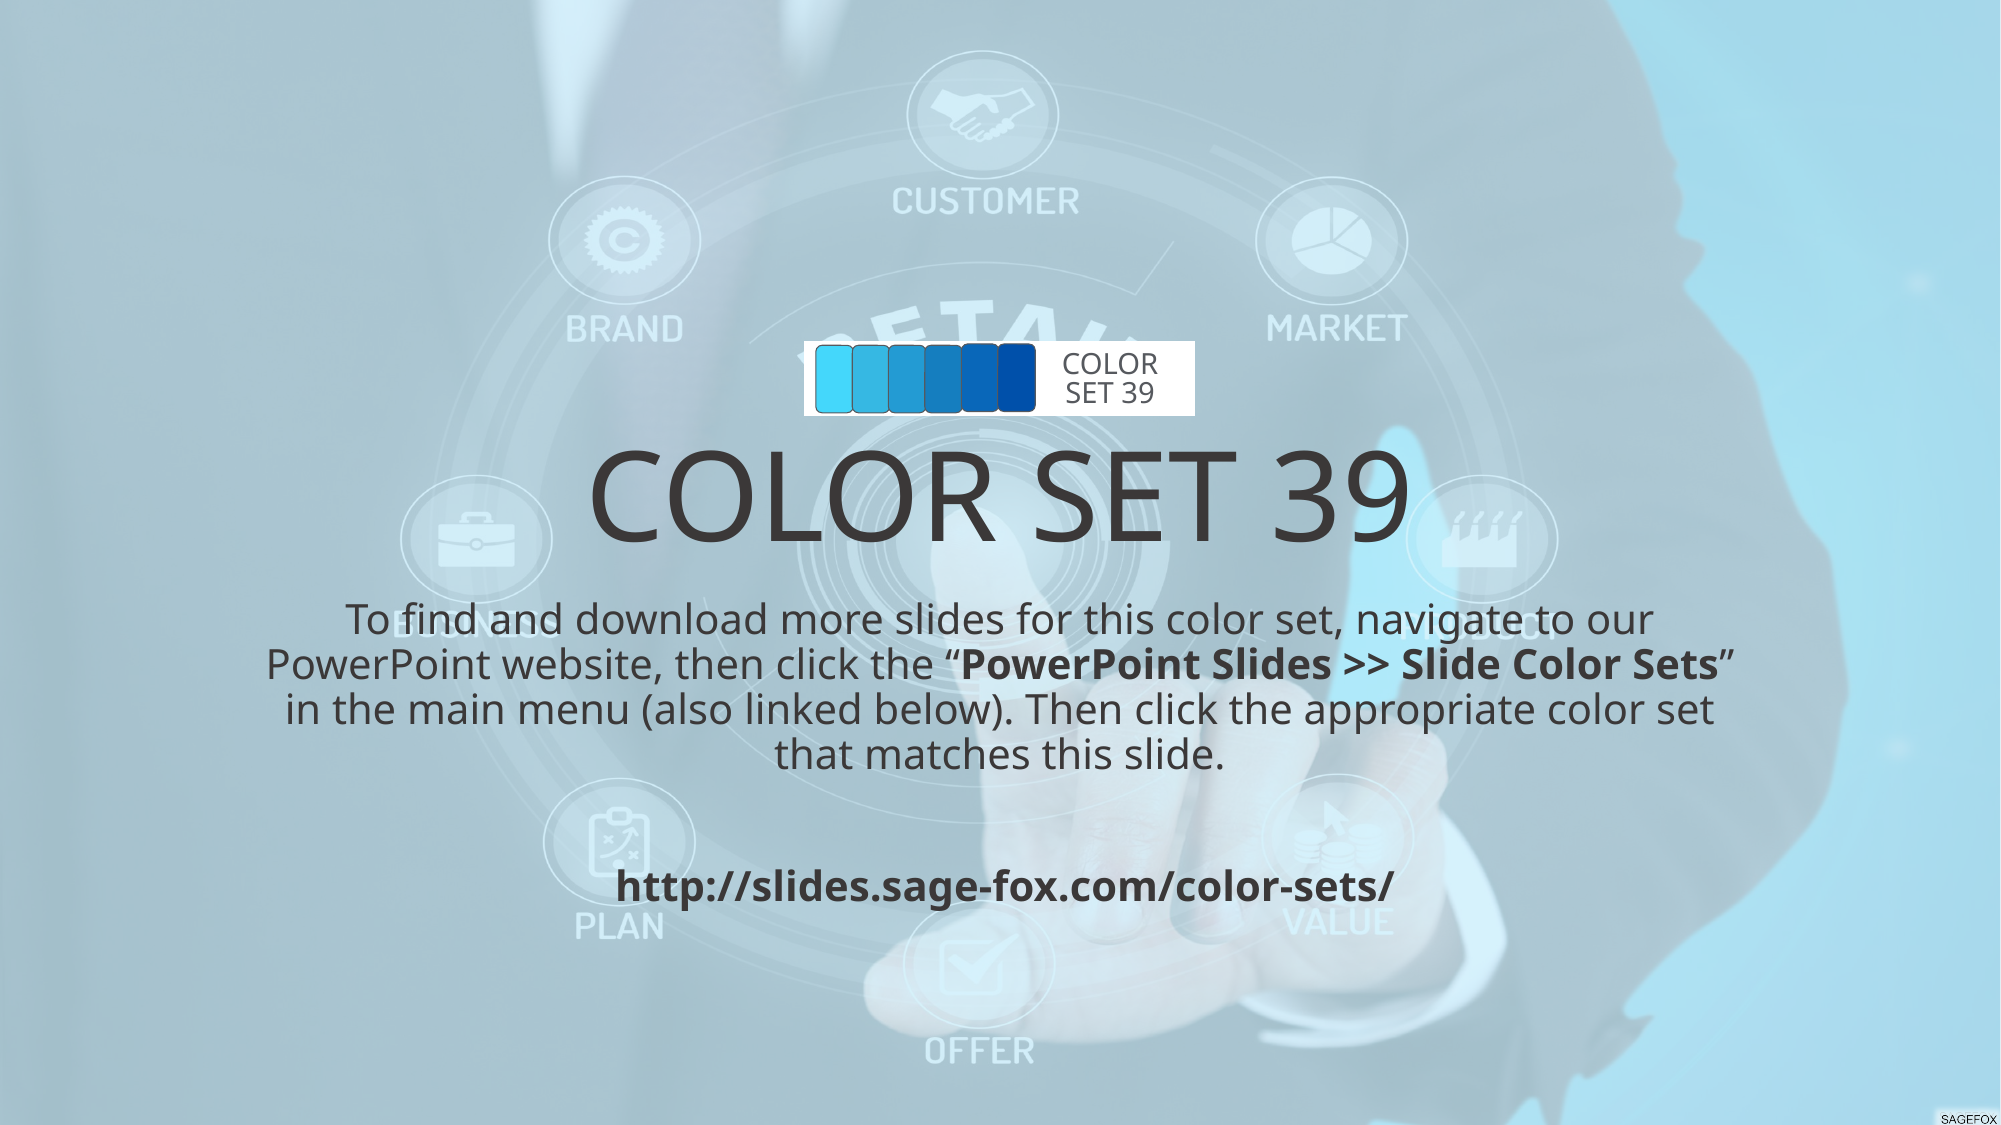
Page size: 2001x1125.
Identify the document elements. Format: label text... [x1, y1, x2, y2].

picture [1938, 1114, 1999, 1125]
subtitle To find and download more slides for this color set, navigate to our PowerPoint website, then click the “PowerPoint Slides >> Slide Color Sets” in the main menu (also linked below). Then click the appropriate color set that matches this slide. http://slides.sage-fox.com/color-sets/ [249, 590, 1750, 863]
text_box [804, 341, 1195, 418]
title COLOR SET 39 [249, 184, 1750, 576]
